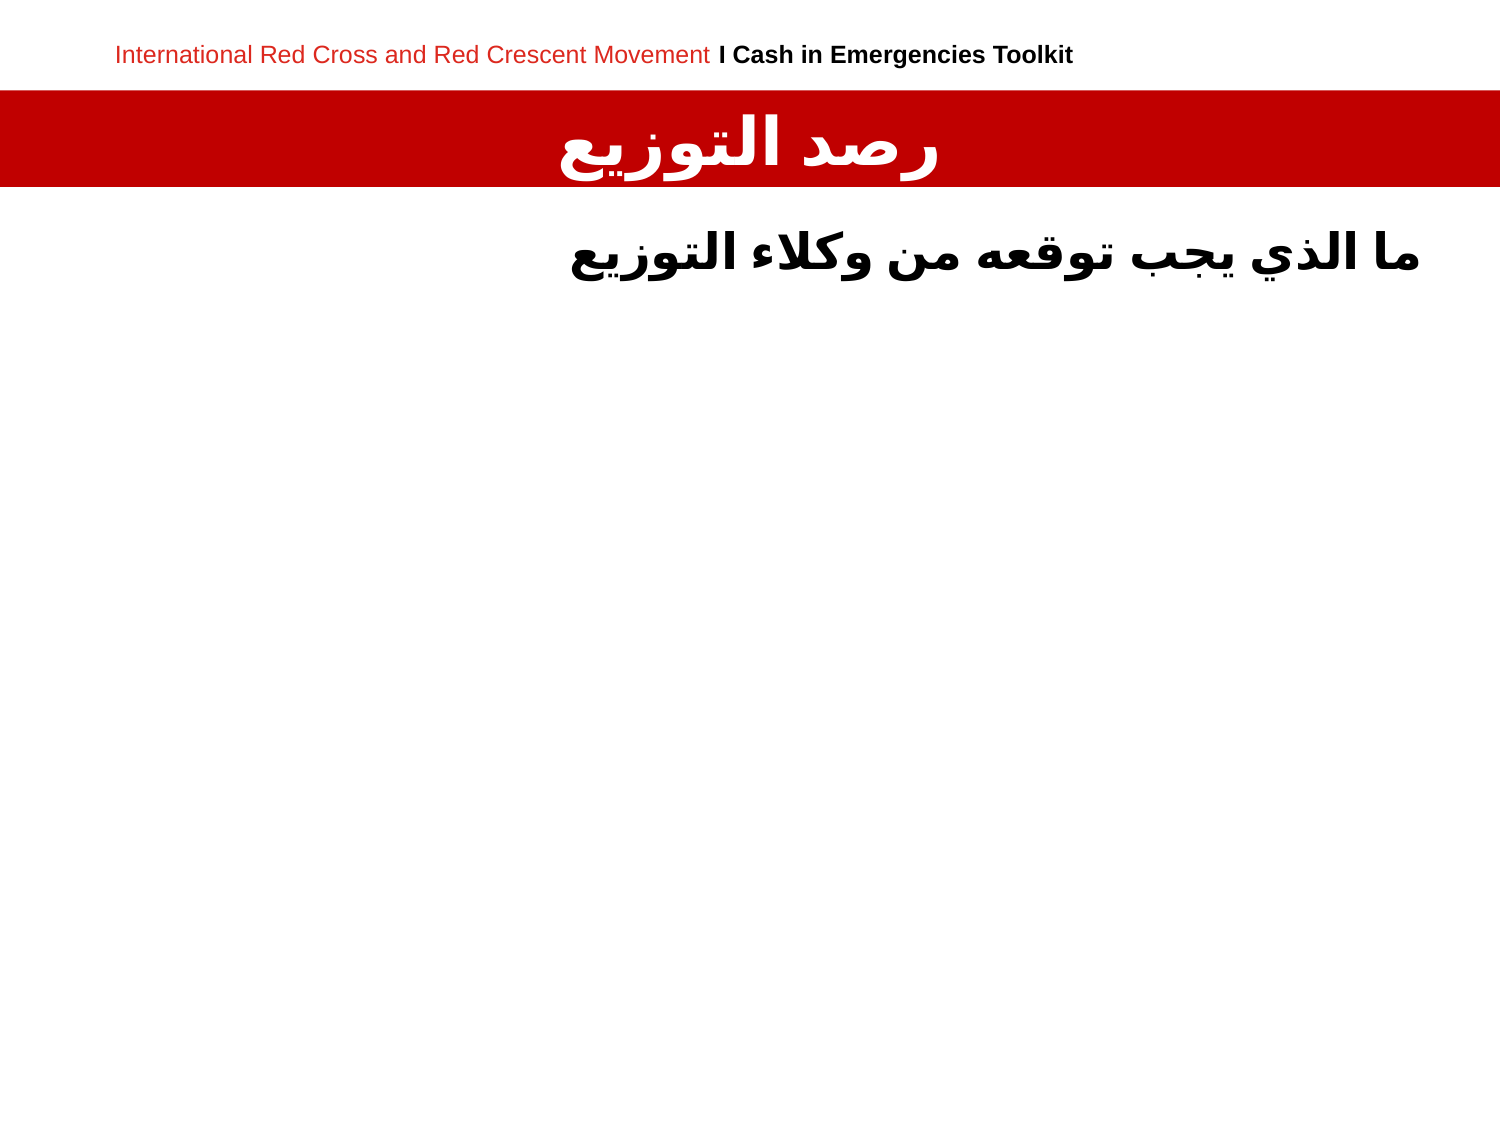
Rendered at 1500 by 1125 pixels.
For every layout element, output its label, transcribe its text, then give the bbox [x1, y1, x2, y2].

title رصد التوزيع [0, 90, 1500, 187]
text_box ما الذي يجب توقعه من وكلاء التوزيع [62, 212, 1438, 402]
